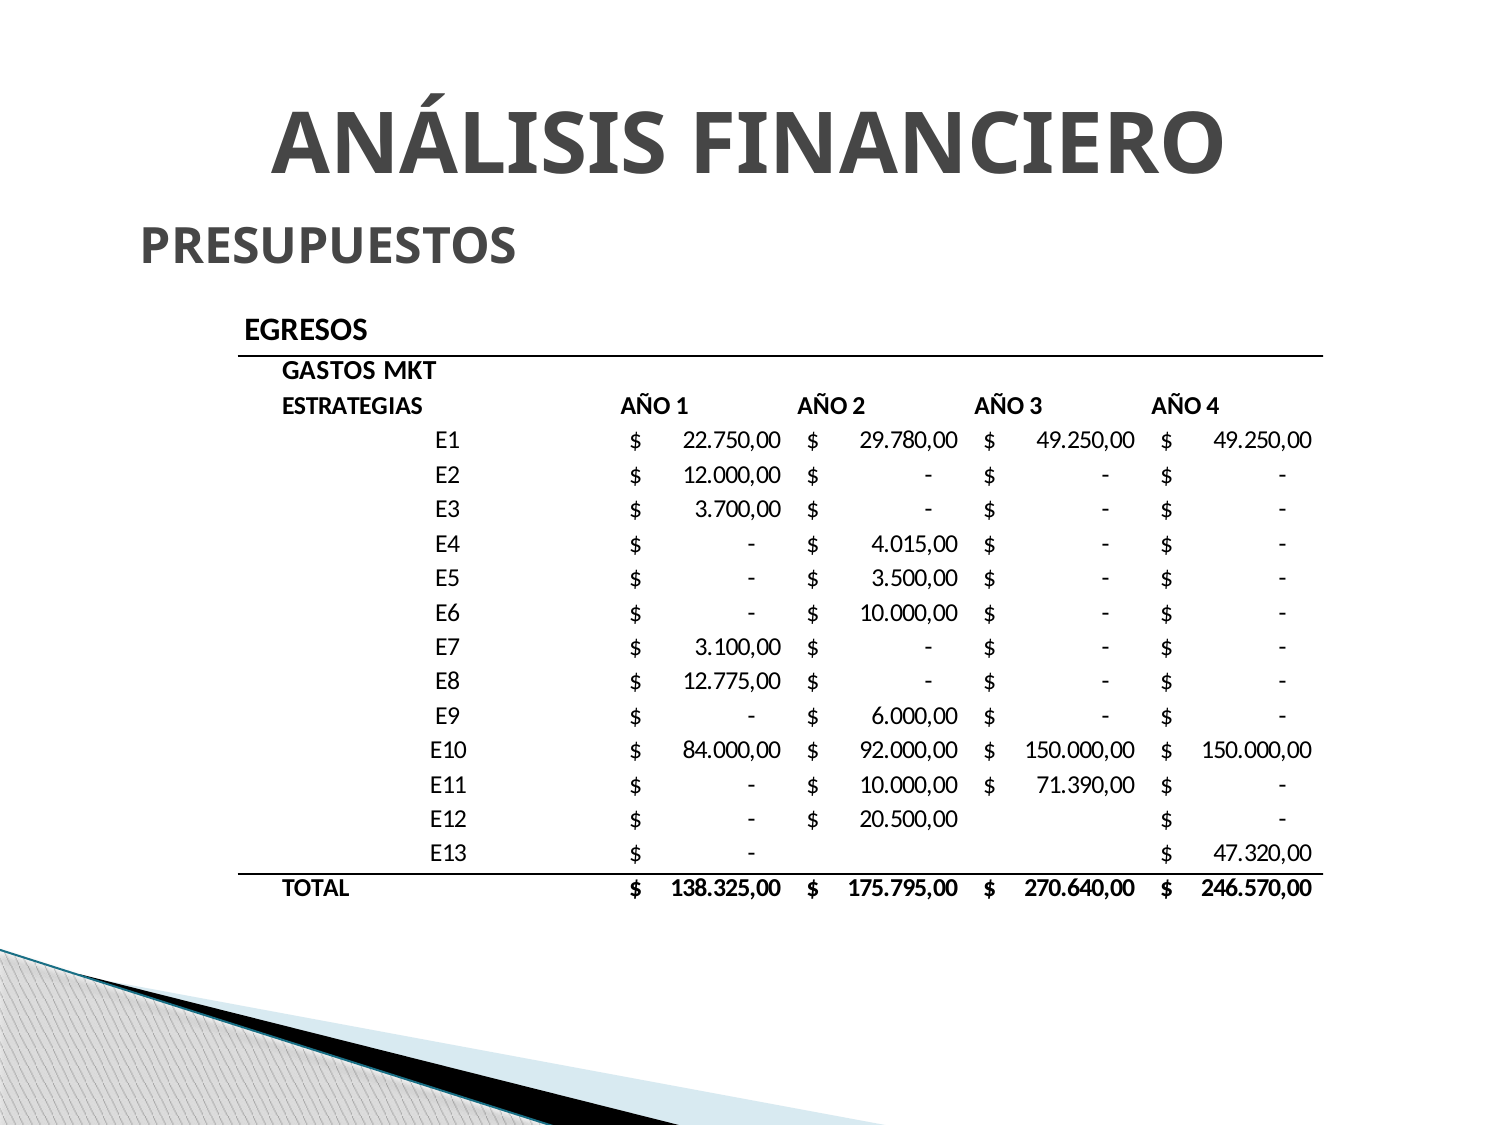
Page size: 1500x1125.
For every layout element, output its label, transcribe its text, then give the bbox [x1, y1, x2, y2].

picture [237, 312, 1326, 910]
title ANÁLISIS FINANCIERO [75, 45, 1425, 233]
text_box PRESUPUESTOS [124, 199, 1388, 288]
